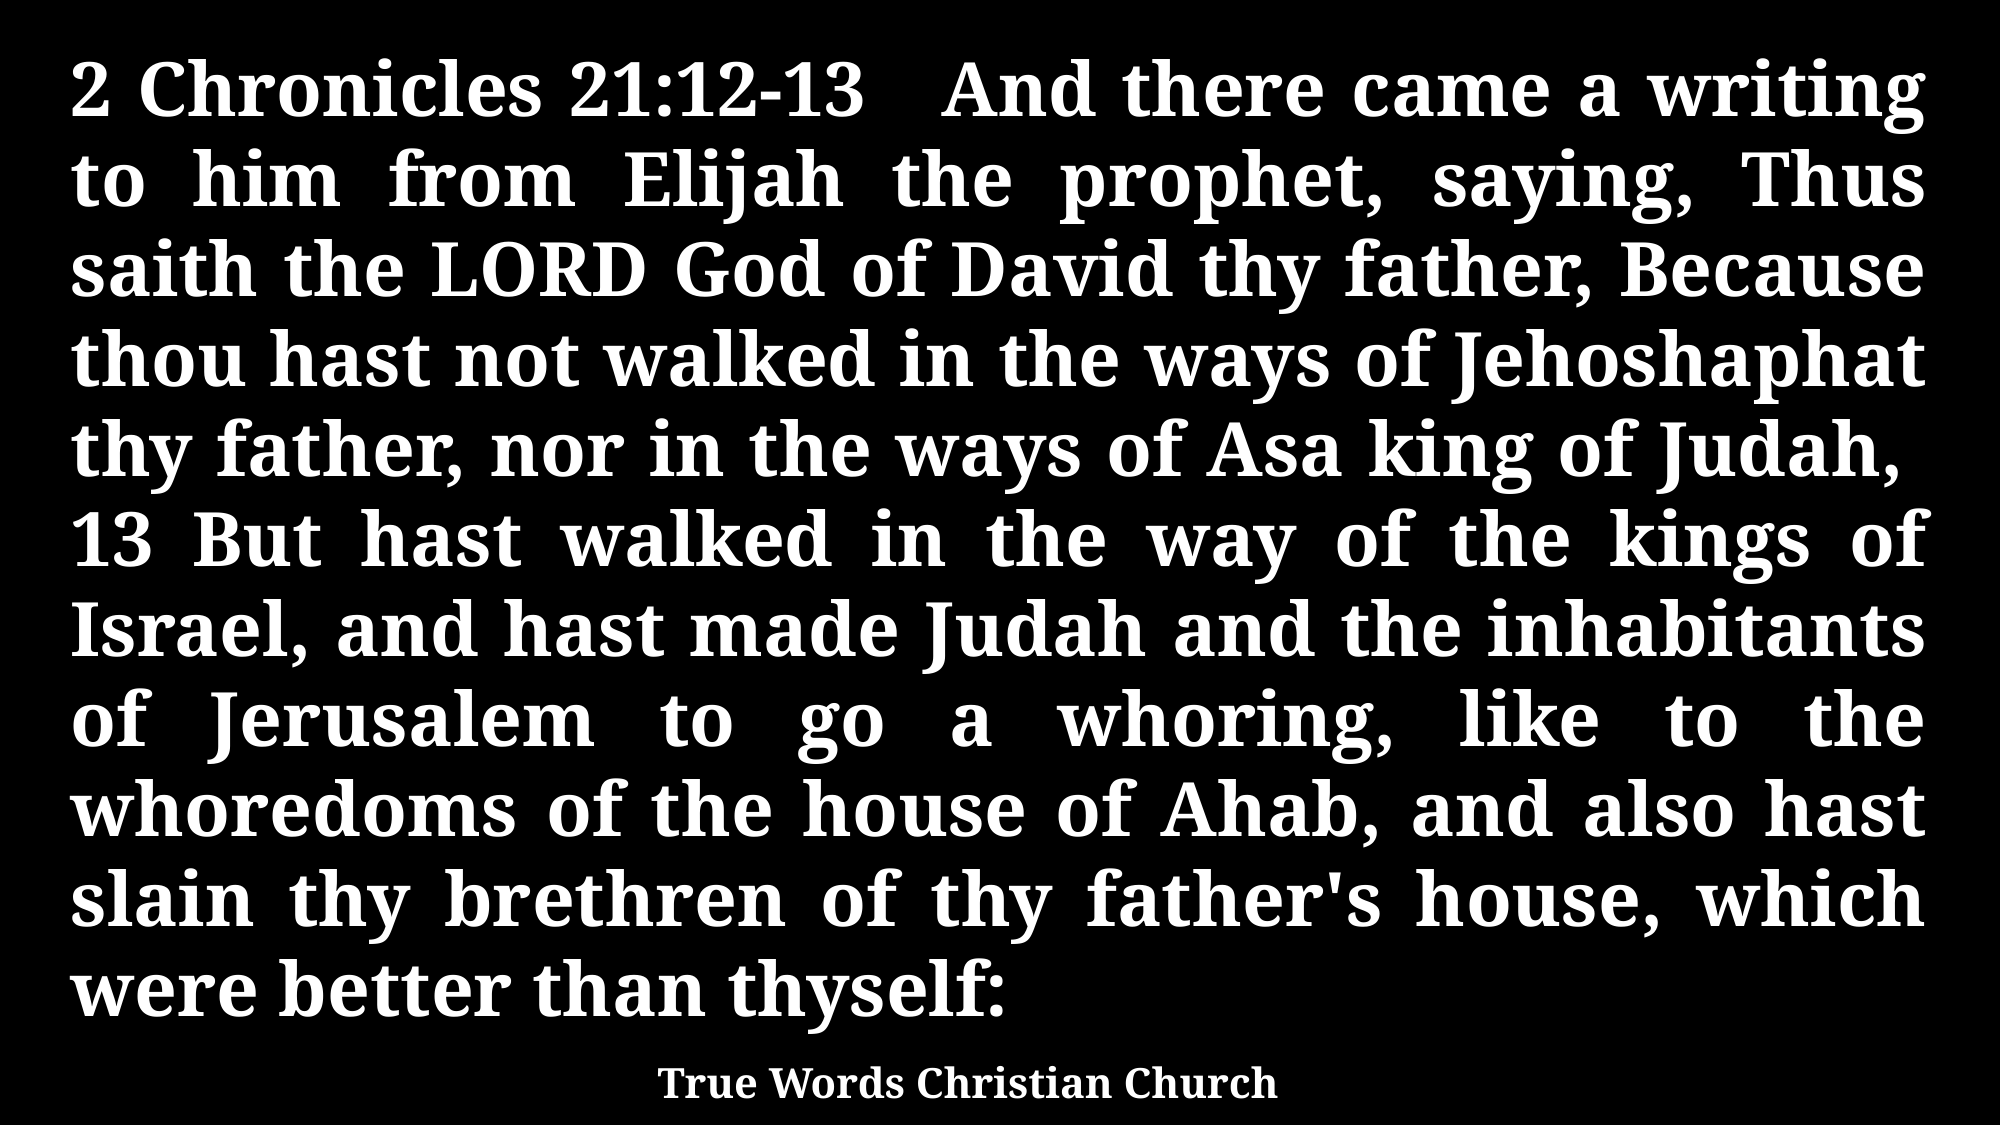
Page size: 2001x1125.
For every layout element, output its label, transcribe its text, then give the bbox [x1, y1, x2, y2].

text_box 2 Chronicles 21:12-13 And there came a writing to him from Elijah the prophet, saying, Thus saith the LORD God of David thy father, Because thou hast not walked in the ways of Jehoshaphat thy father, nor in the ways of Asa king of Judah, 13 But hast walked in the way of the kings of Israel, and hast made Judah and the inhabitants of Jerusalem to go a whoring, like to the whoredoms of the house of Ahab, and also hast slain thy brethren of thy father's house, which were better than thyself: [55, 33, 1944, 1039]
text_box True Words Christian Church [642, 1049, 1294, 1114]
